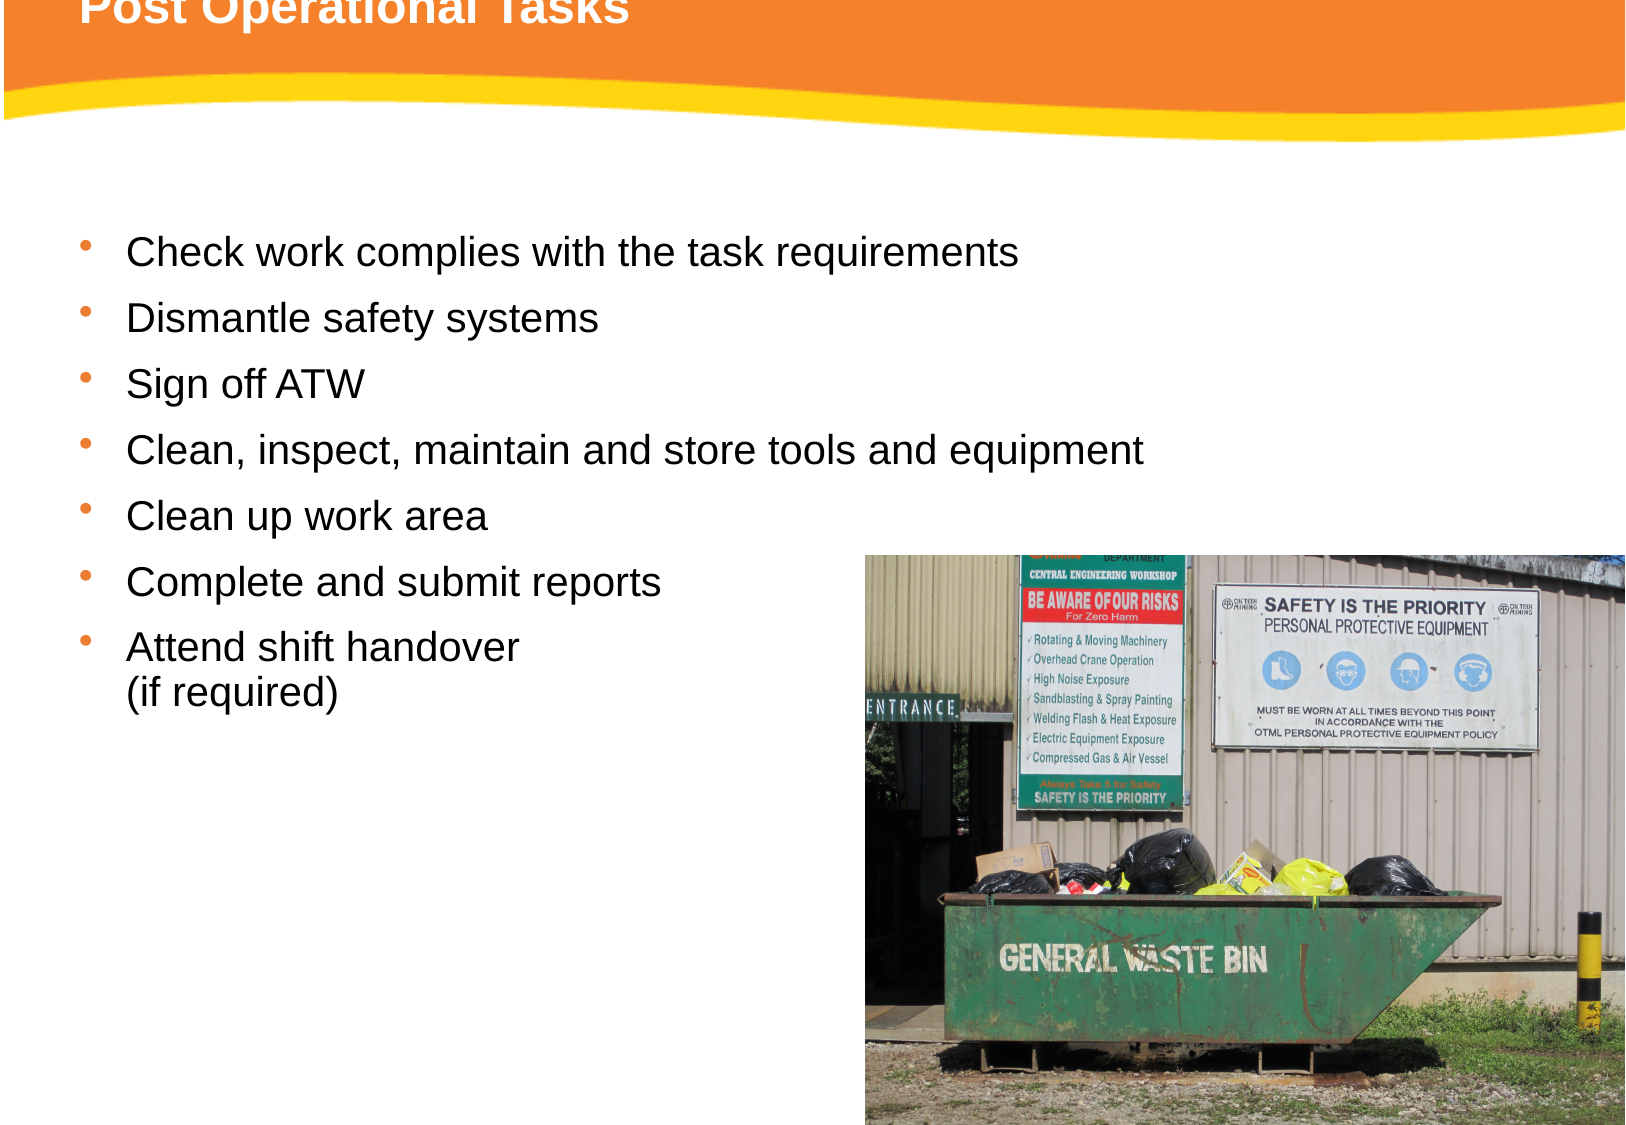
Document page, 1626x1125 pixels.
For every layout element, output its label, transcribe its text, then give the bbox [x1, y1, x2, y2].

title Post Operational Tasks [64, 0, 1606, 65]
list Check work complies with the task requirements Dismantle safety systems Sign off ATW Clean, inspect, maintain and store tools and equipment Clean up work area Complete and submit reports Attend shift handover (if required) [64, 222, 1549, 1038]
picture [4, 0, 1626, 1125]
